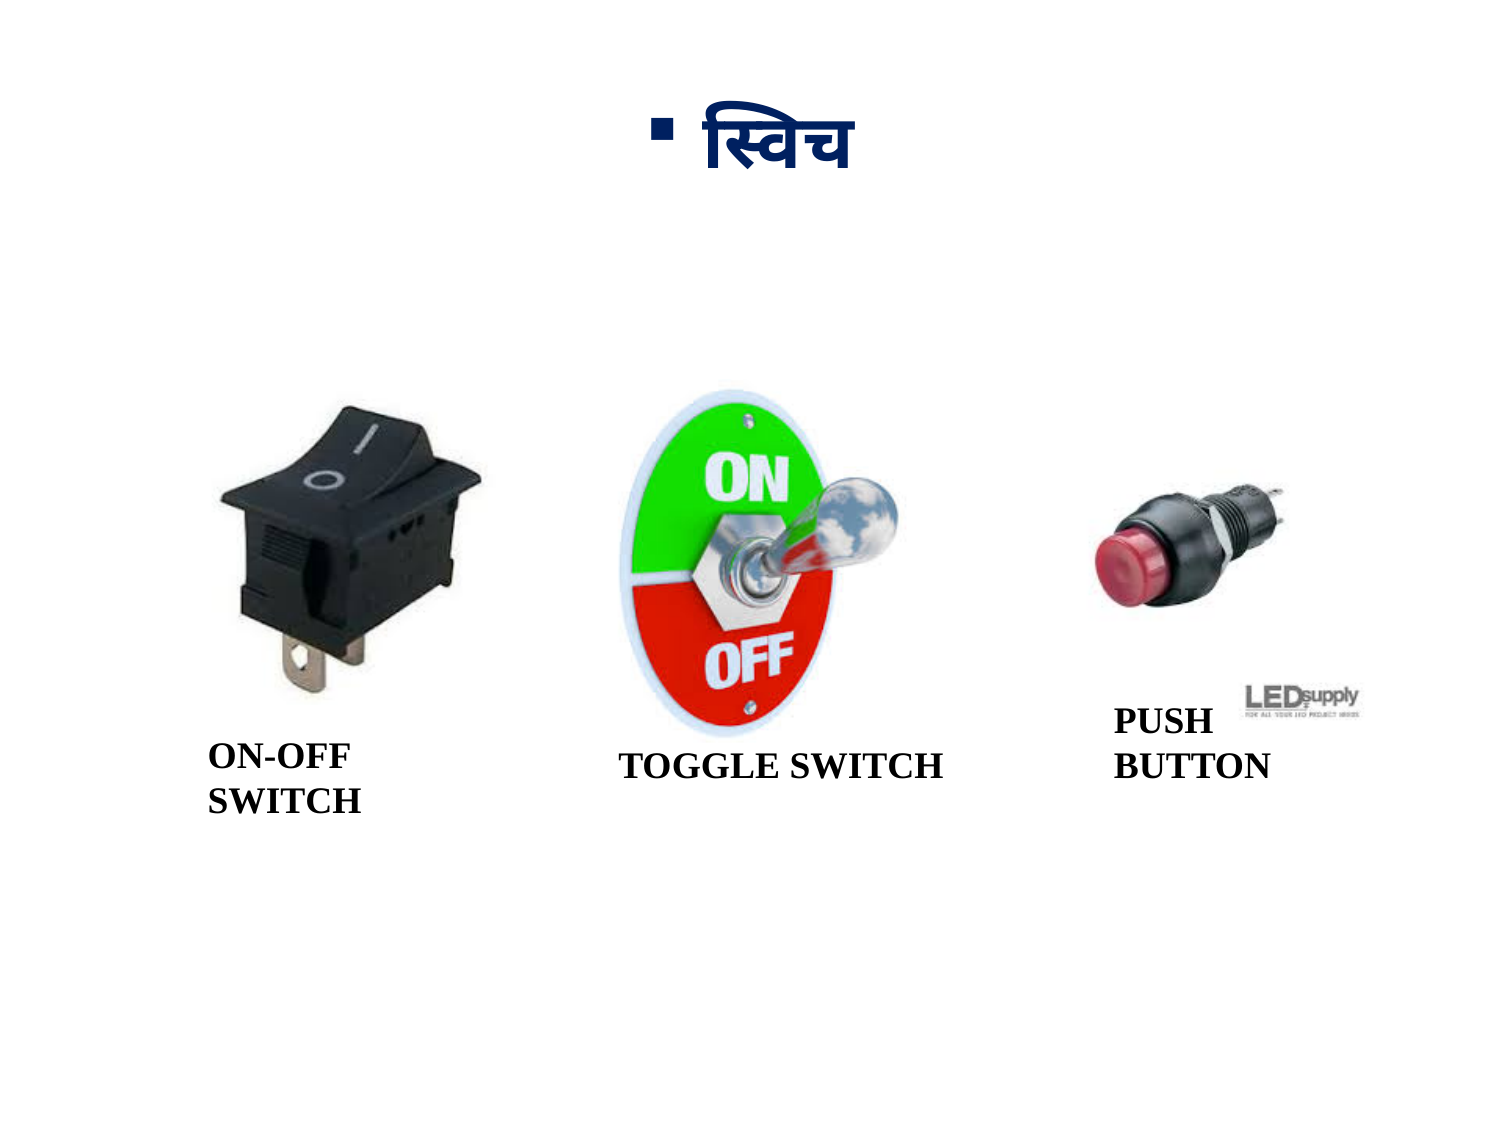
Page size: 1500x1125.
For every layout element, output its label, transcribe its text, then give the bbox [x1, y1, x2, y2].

picture [137, 387, 527, 705]
title स्विच [75, 45, 1425, 233]
text_box ON-OFF SWITCH [192, 723, 456, 829]
text_box PUSH BUTTON [1099, 731, 1325, 794]
picture [581, 379, 919, 746]
picture [1014, 370, 1367, 723]
text_box TOGGLE SWITCH [603, 734, 959, 794]
